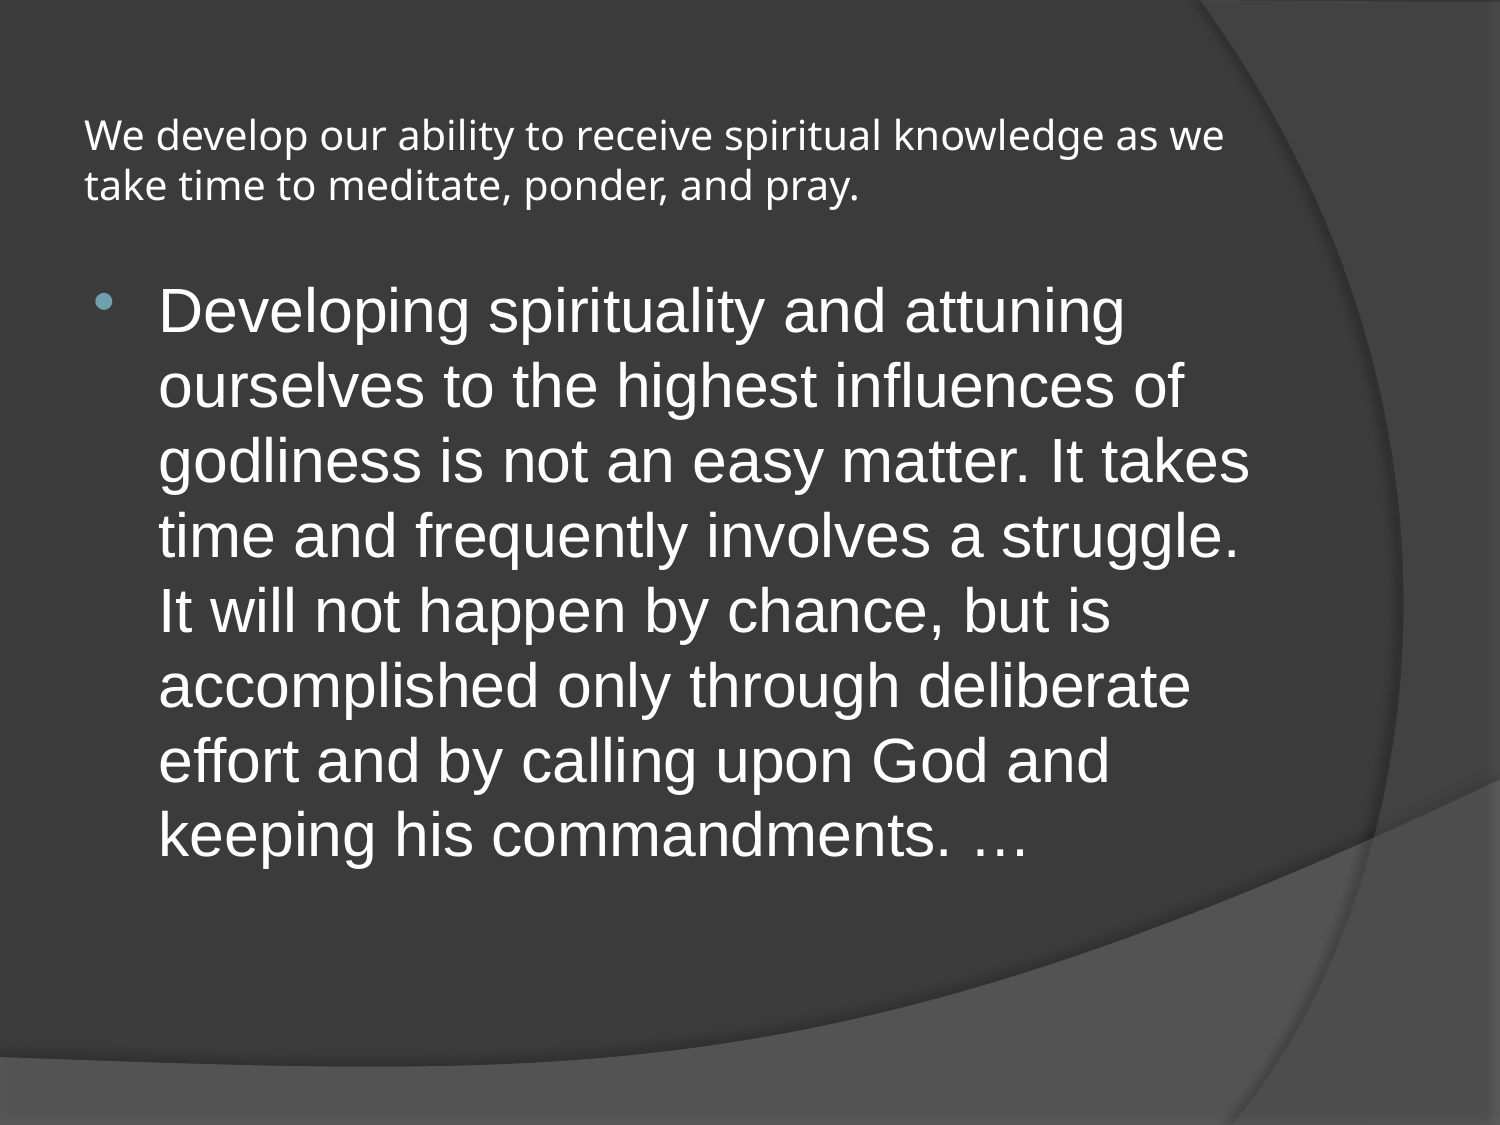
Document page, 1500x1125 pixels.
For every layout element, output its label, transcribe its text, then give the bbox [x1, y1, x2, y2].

title We develop our ability to receive spiritual knowledge as we take time to meditate, ponder, and pray. [76, 101, 1302, 290]
list Developing spirituality and attuning ourselves to the highest influences of godliness is not an easy matter. It takes time and frequently involves a struggle. It will not happen by chance, but is accomplished only through deliberate effort and by calling upon God and keeping his commandments. … [75, 262, 1300, 1005]
